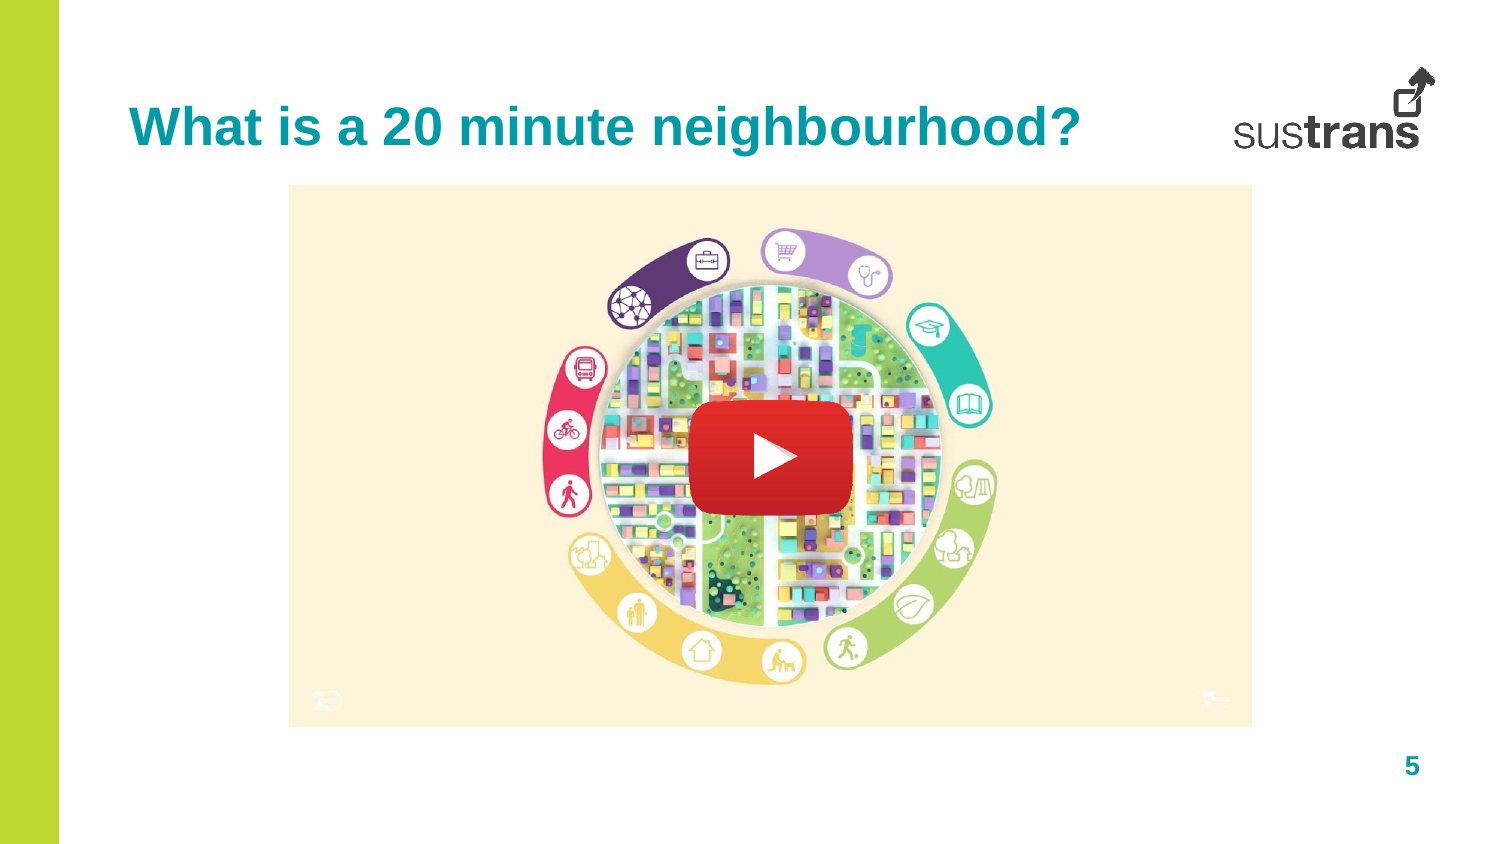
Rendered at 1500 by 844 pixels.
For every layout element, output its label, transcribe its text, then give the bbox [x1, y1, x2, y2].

picture [1234, 67, 1435, 156]
picture [288, 185, 1253, 728]
list What is a 20 minute neighbourhood? [129, 91, 1117, 157]
